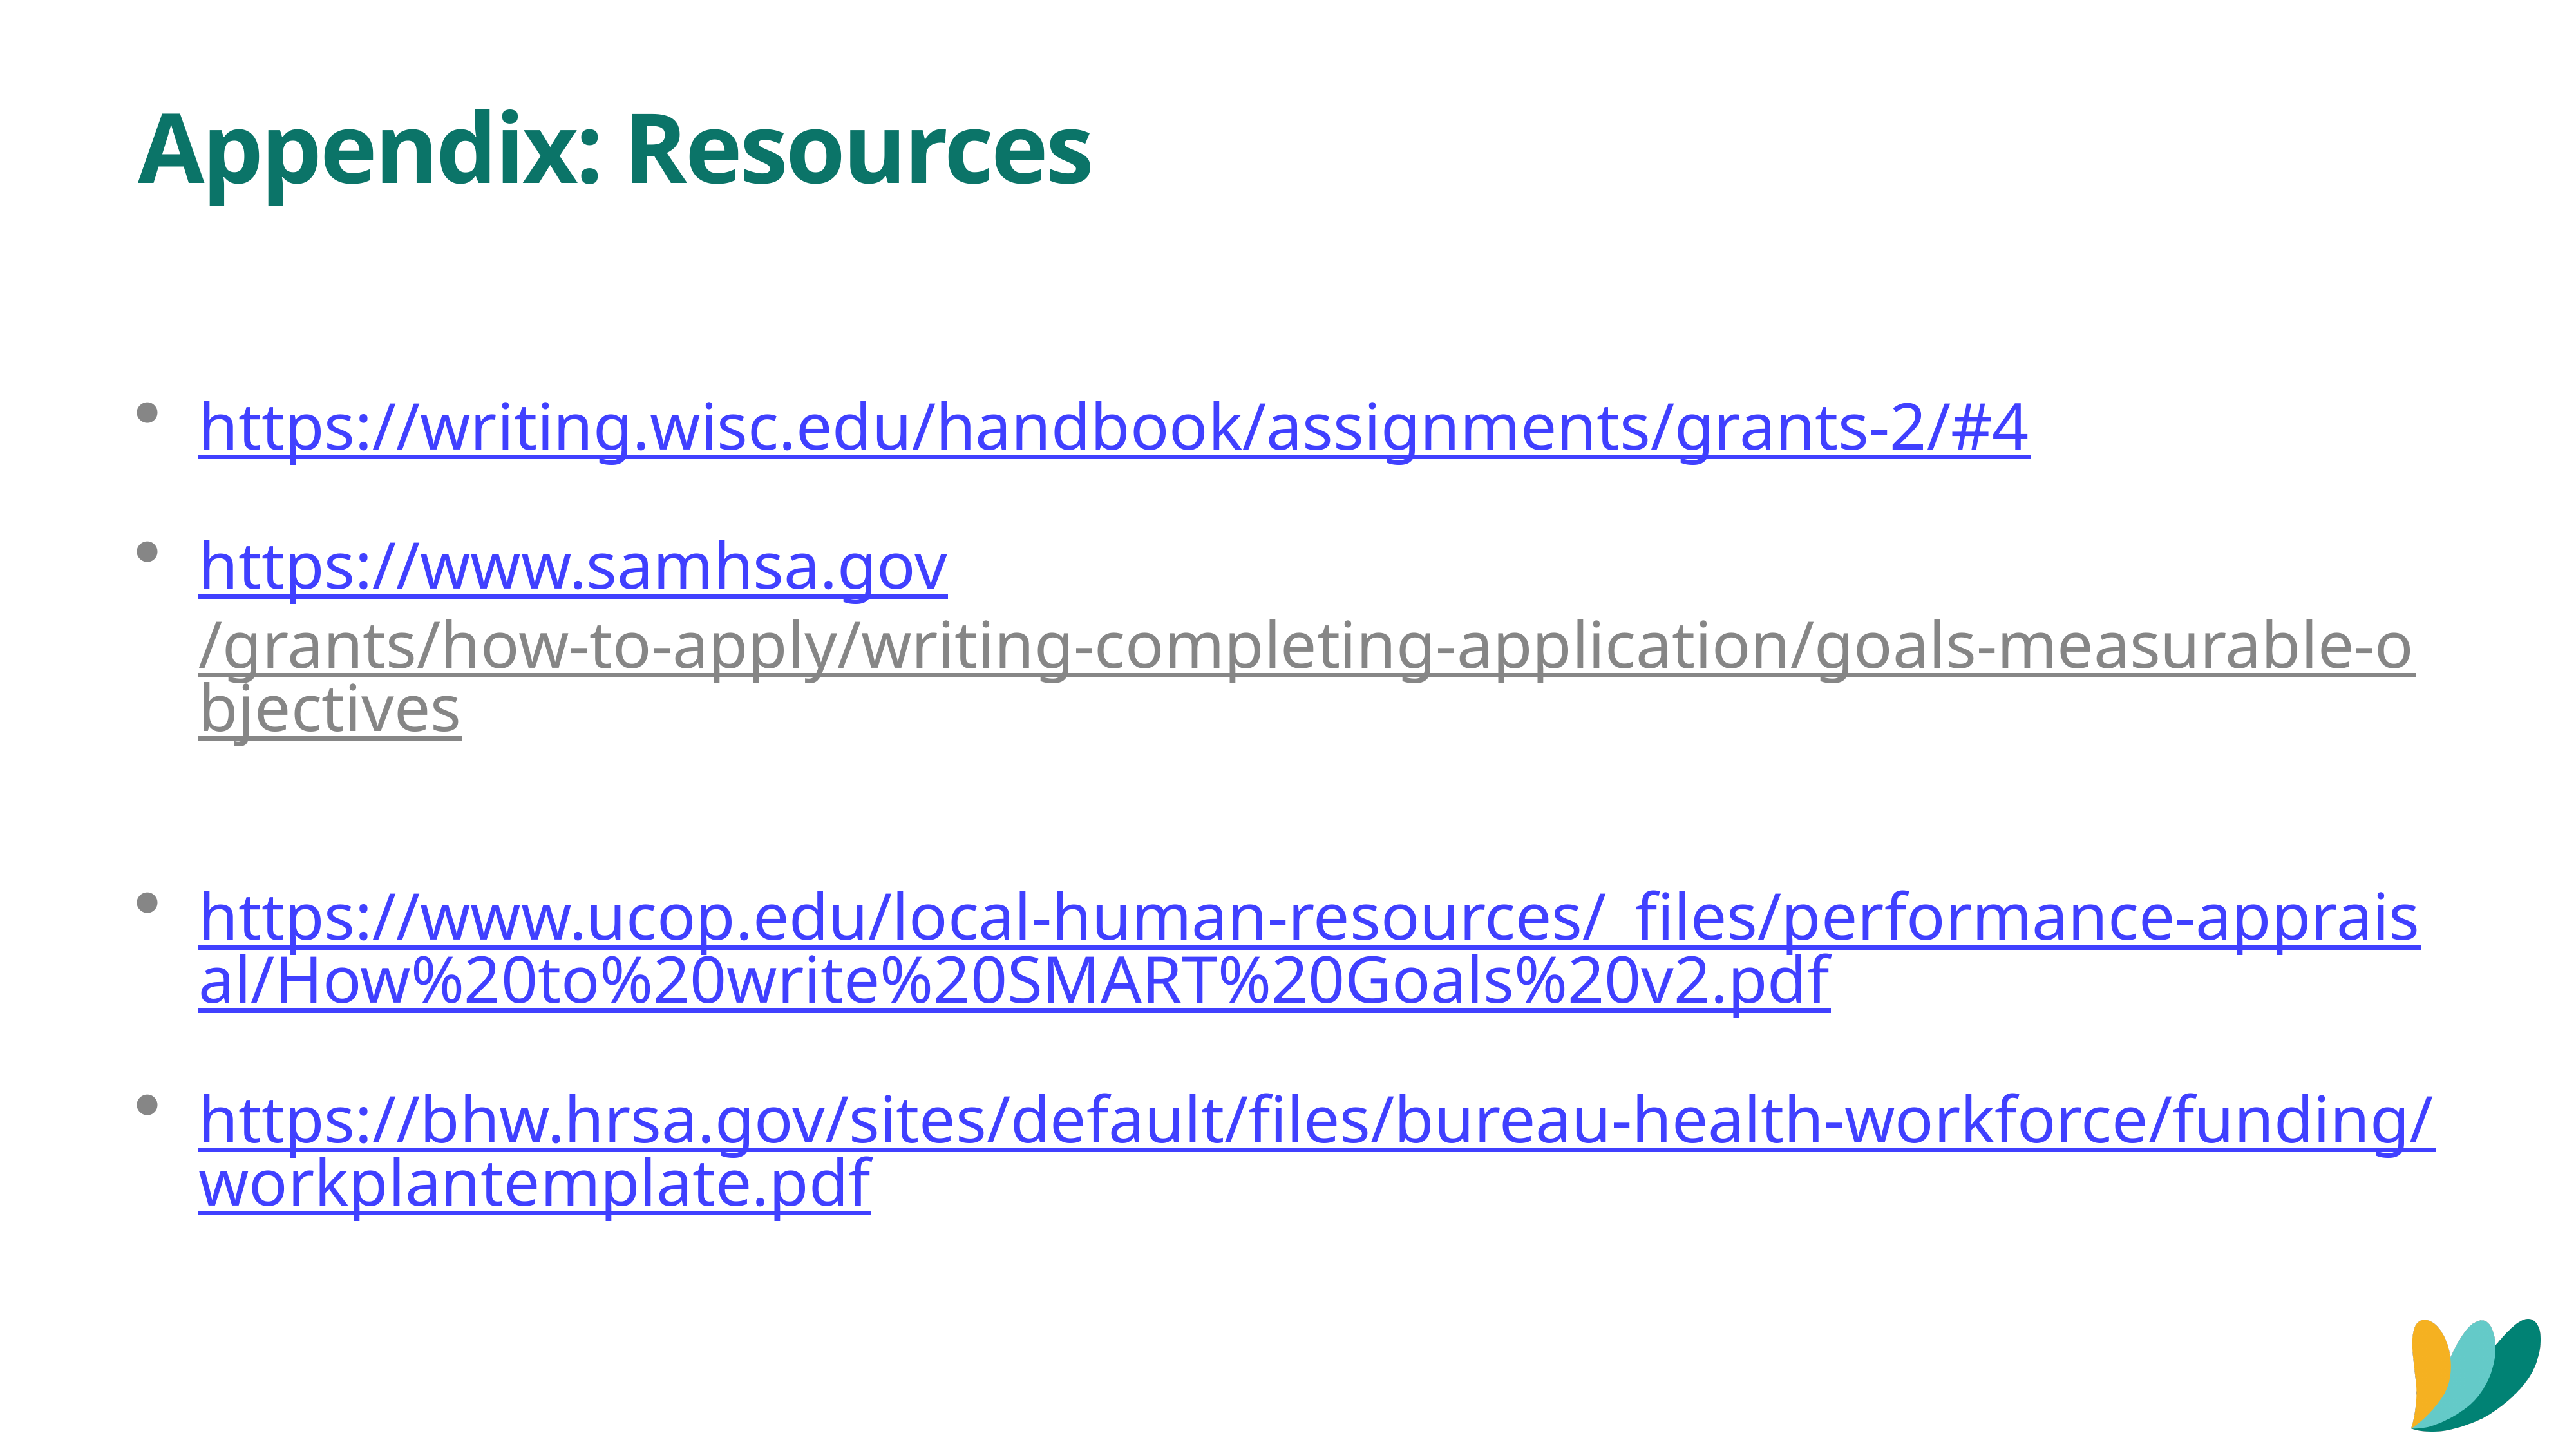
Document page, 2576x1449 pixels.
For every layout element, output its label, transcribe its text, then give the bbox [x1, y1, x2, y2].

title Appendix: Resources [132, 103, 2194, 262]
text_box [133, 382, 2334, 1159]
list https://writing.wisc.edu/handbook/assignments/grants-2/#4 https://www.samhsa.gov/grants/how-to-apply/writing-completing-application/goals-measurable-objectives https://www.ucop.edu/local-human-resources/_files/performance-appraisal/How%20to%20write%20SMART%20Goals%20v2.pdf https://bhw.hrsa.gov/sites/default/files/bureau-health-workforce/funding/workplantemplate.pdf [128, 262, 2448, 1432]
picture [2411, 1319, 2541, 1432]
